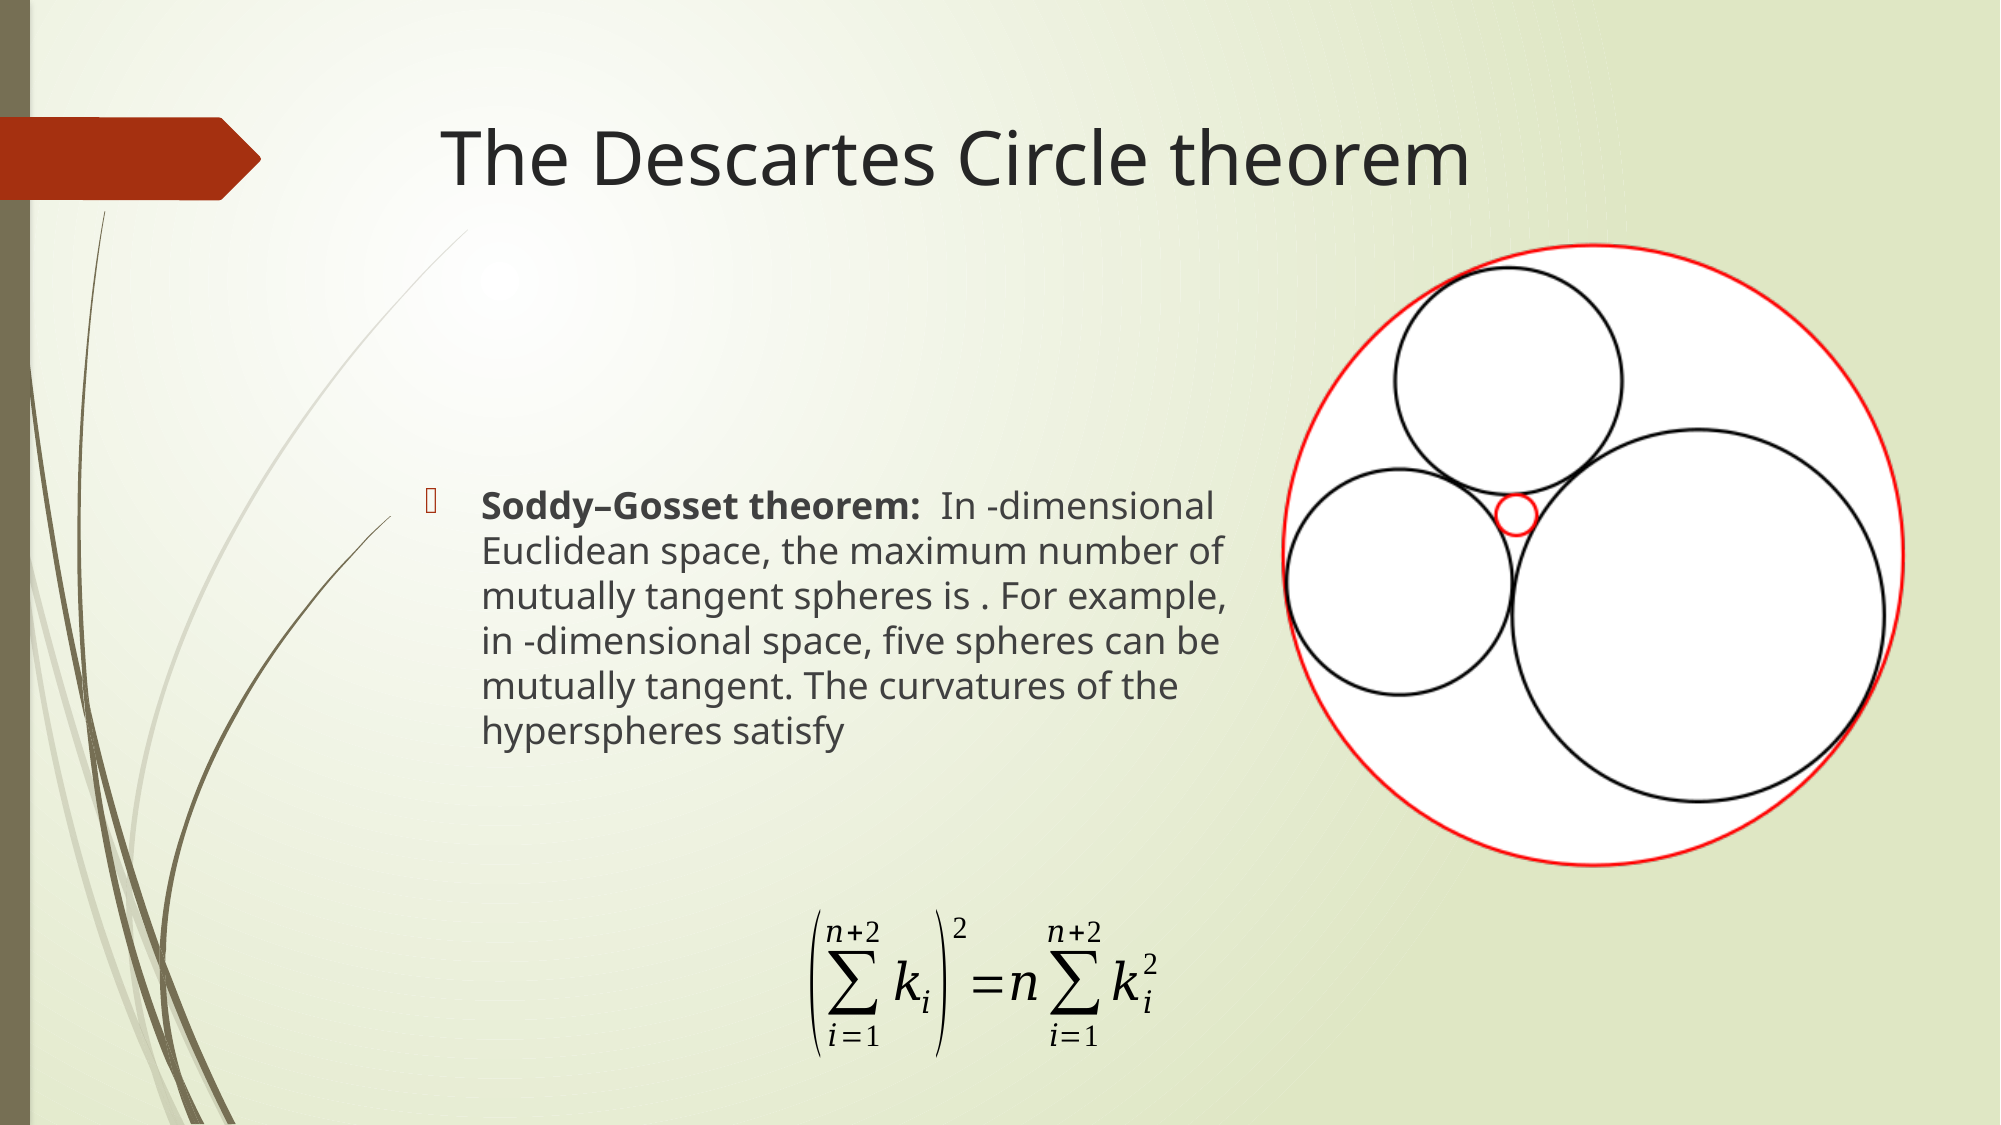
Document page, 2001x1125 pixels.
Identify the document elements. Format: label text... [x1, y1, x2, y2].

title The Descartes Circle theorem [425, 102, 1888, 313]
picture [1249, 218, 1938, 907]
